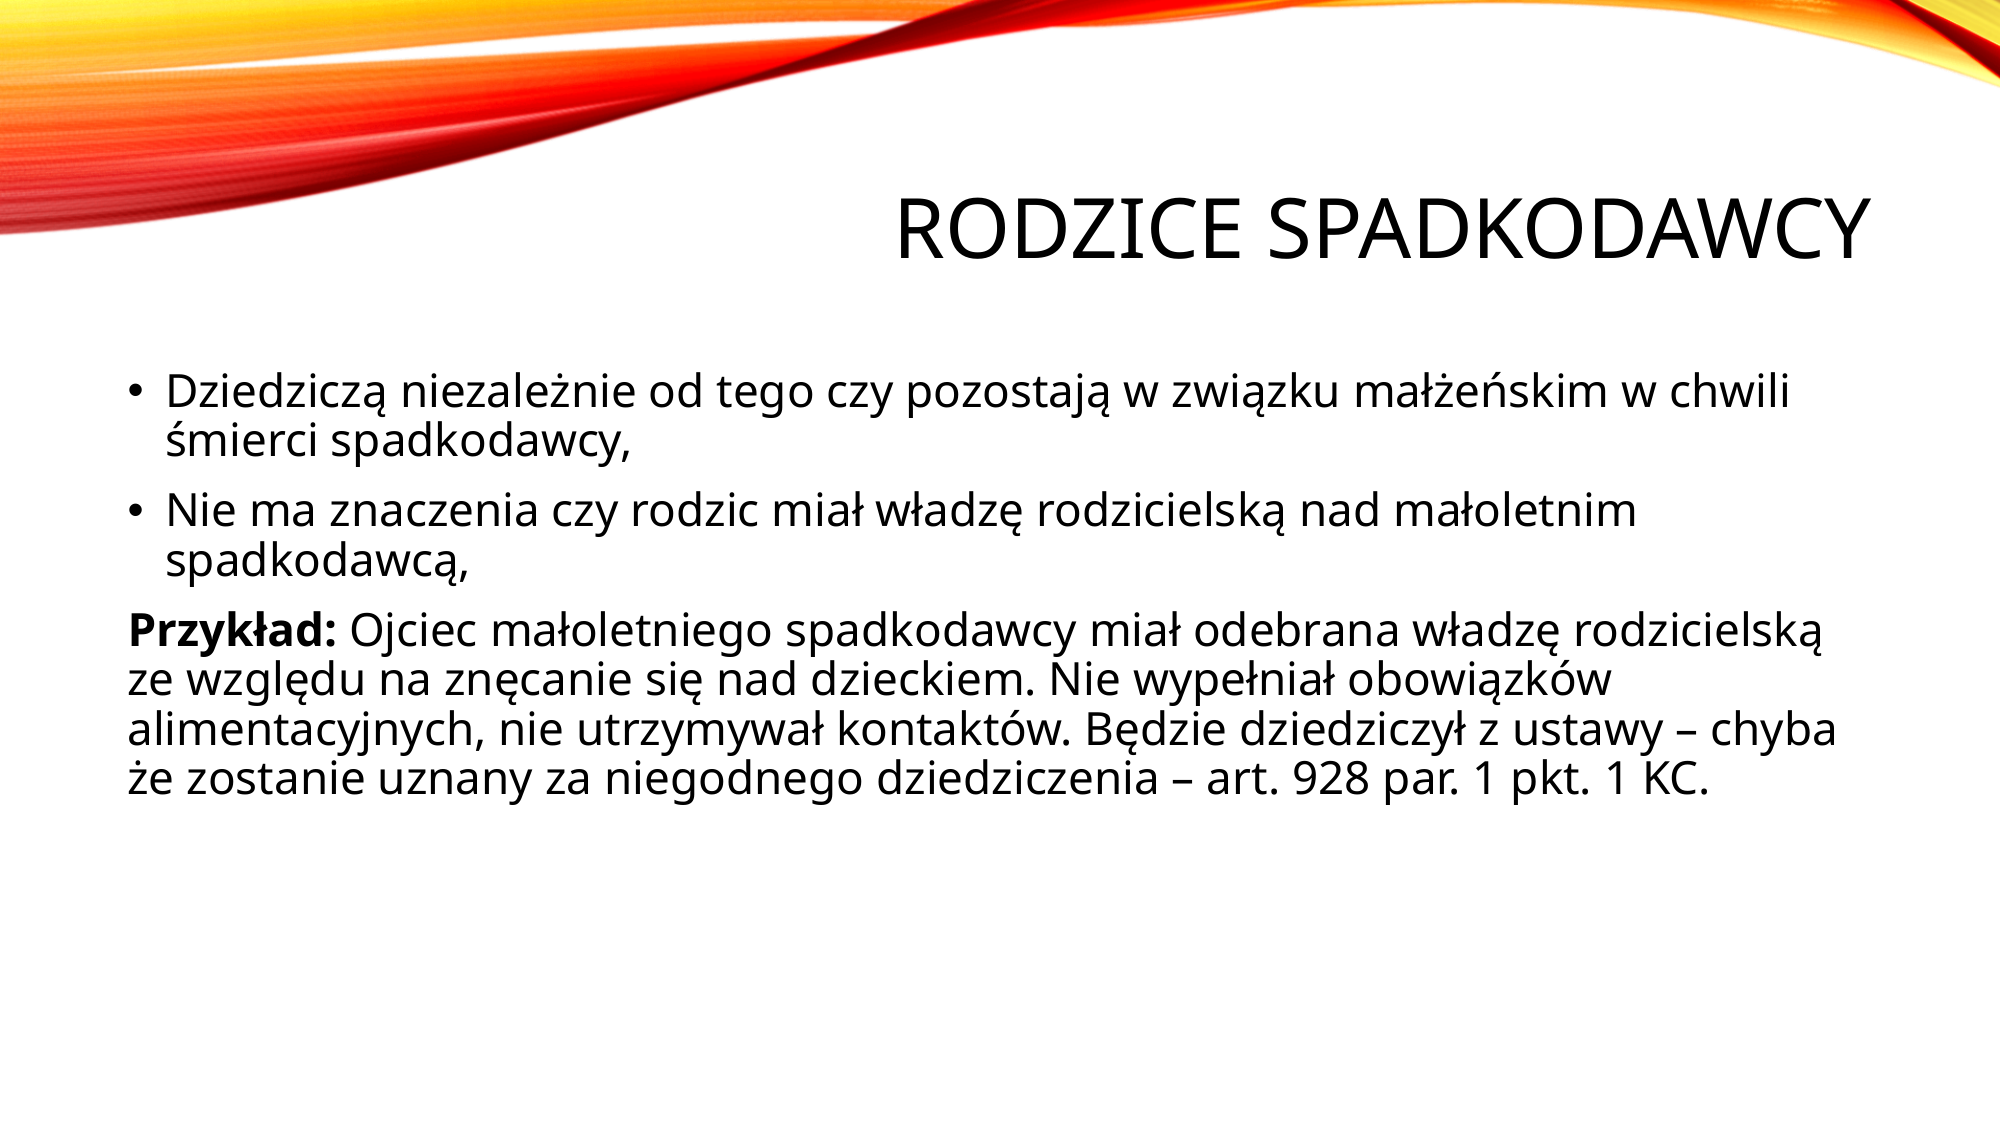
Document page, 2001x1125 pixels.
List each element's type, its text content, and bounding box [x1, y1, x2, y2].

title Rodzice spadkodawcy [474, 125, 1888, 338]
picture [0, 0, 2000, 237]
list Dziedziczą niezależnie od tego czy pozostają w związku małżeńskim w chwili śmierci spadkodawcy, Nie ma znaczenia czy rodzic miał władzę rodzicielską nad małoletnim spadkodawcą, Przykład: Ojciec małoletniego spadkodawcy miał odebrana władzę rodzicielską ze względu na znęcanie się nad dzieckiem. Nie wypełniał obowiązków alimentacyjnych, nie utrzymywał kontaktów. Będzie dziedziczył z ustawy – chyba że zostanie uznany za niegodnego dziedziczenia – art. 928 par. 1 pkt. 1 KC. [112, 360, 1888, 1021]
